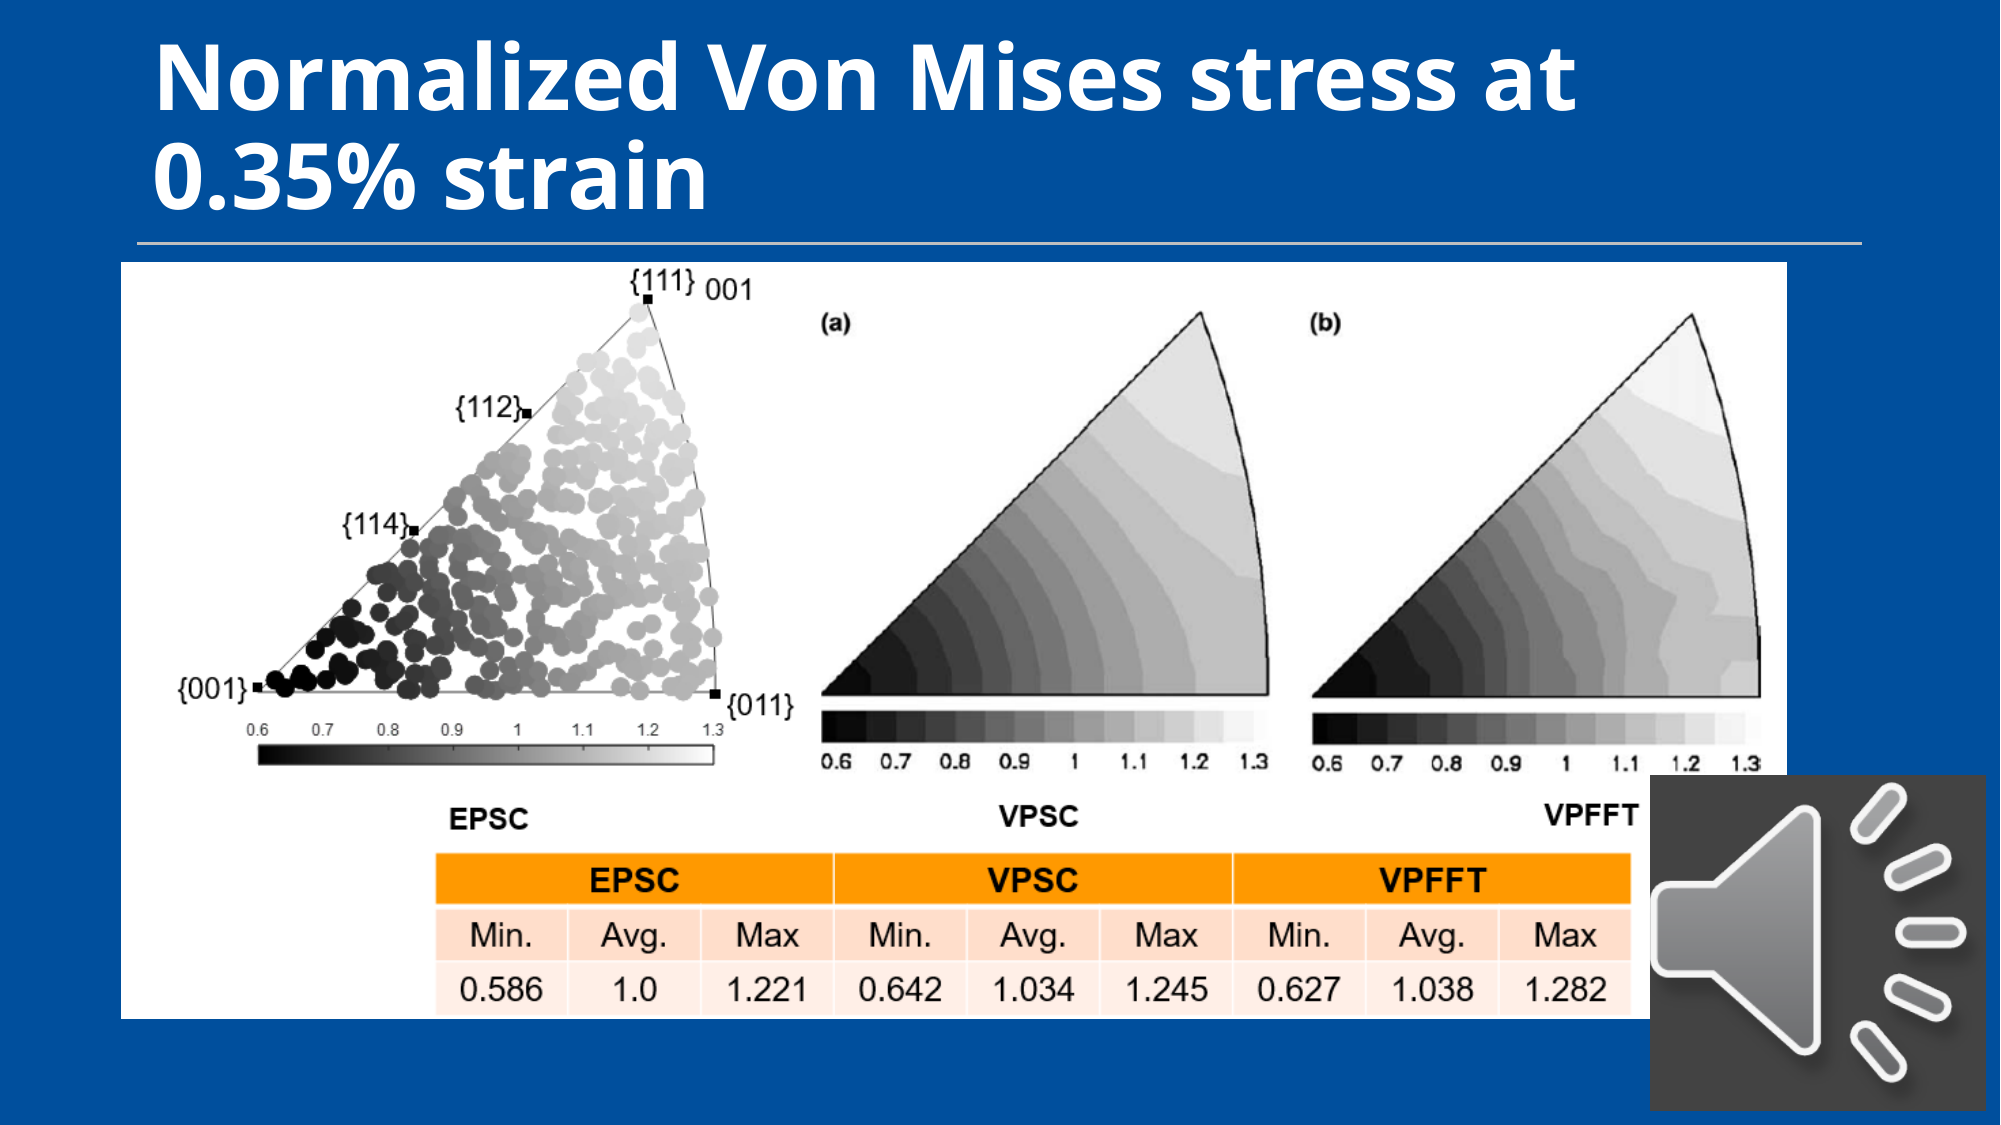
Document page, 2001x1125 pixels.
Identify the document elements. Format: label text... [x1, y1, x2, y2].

title Normalized Von Mises stress at 0.35% strain [137, 92, 1863, 237]
picture [121, 262, 1987, 1112]
